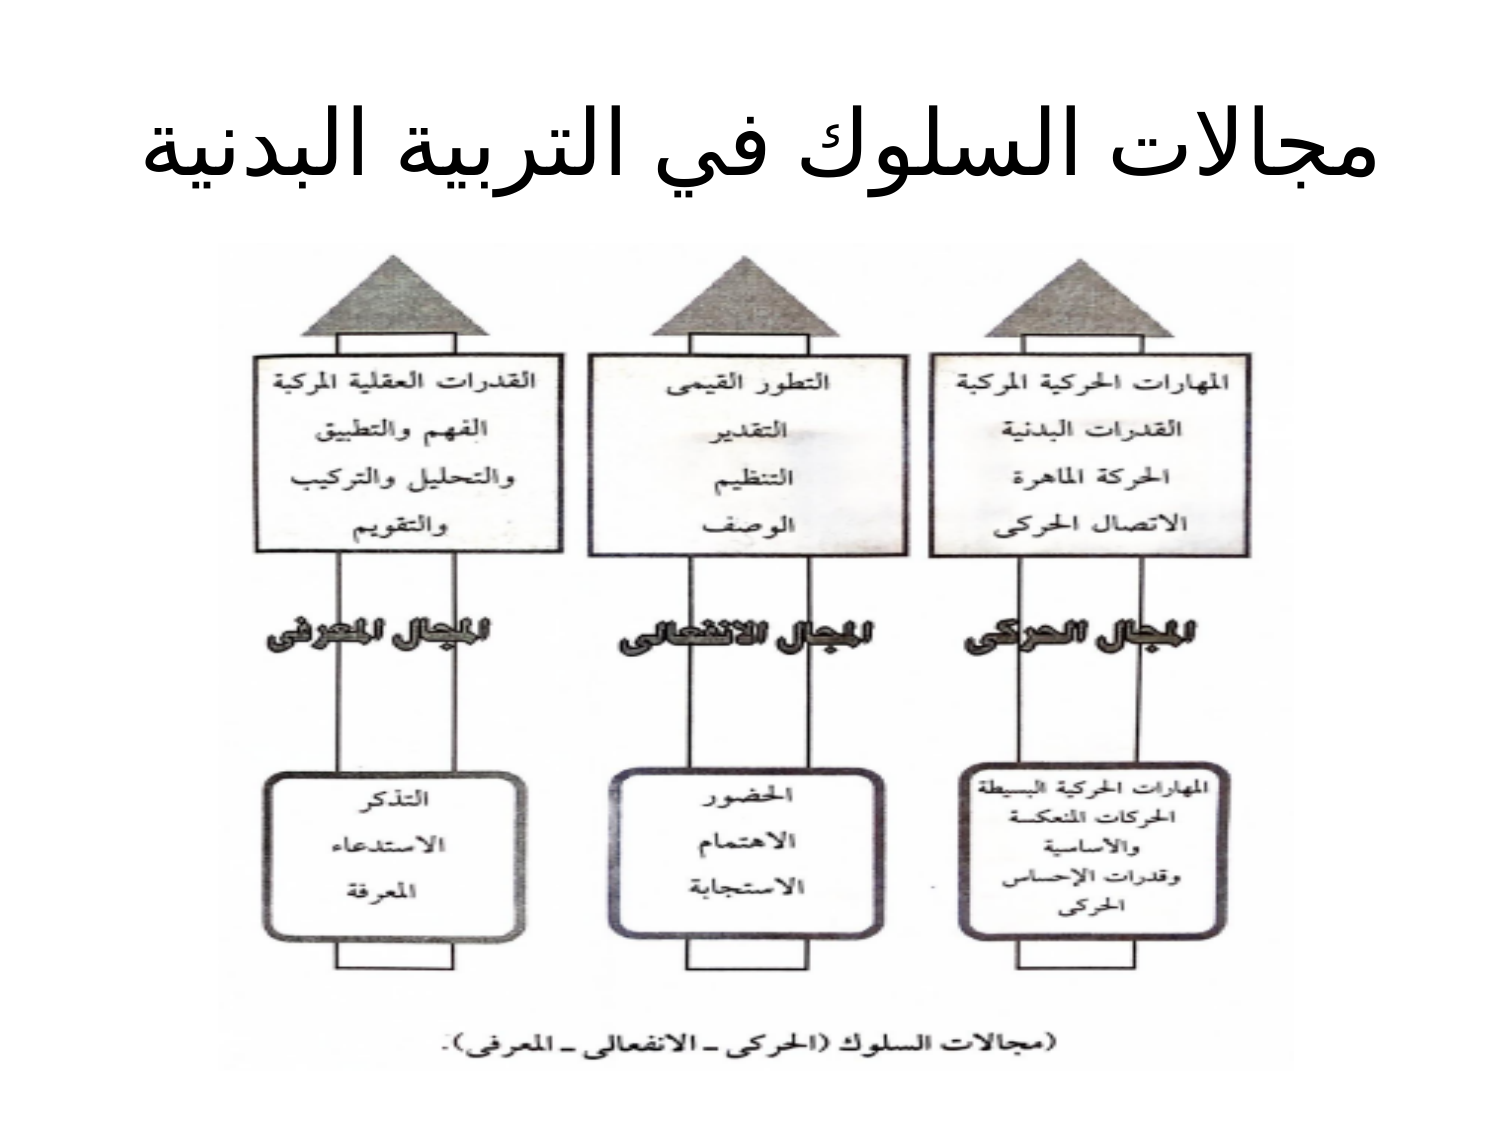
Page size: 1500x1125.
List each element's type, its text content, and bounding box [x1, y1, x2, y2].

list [218, 243, 1294, 1071]
title مجالات السلوك في التربية البدنية [75, 45, 1425, 233]
